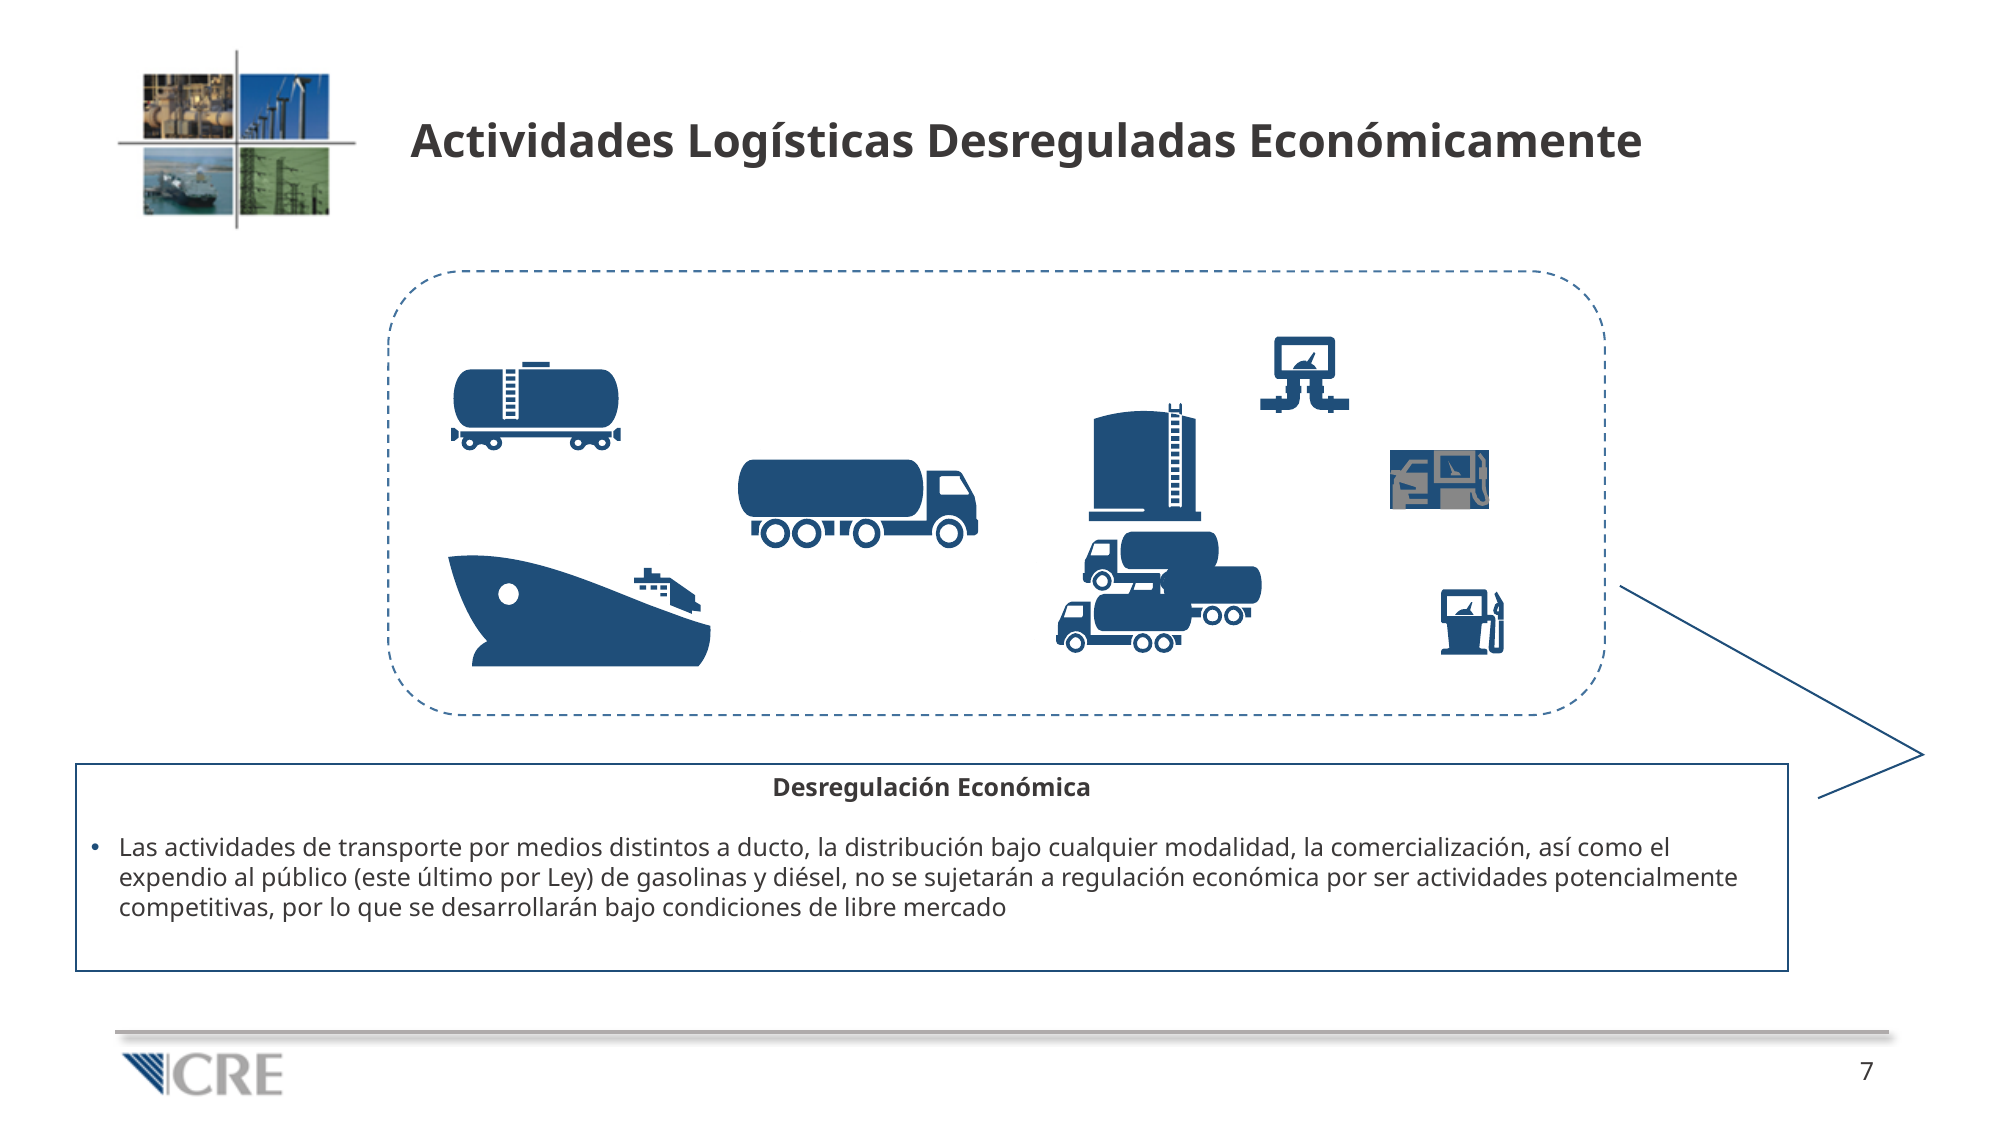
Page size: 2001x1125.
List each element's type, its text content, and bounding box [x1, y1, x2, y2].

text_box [1260, 336, 1350, 413]
text_box Desregulación Económica Las actividades de transporte por medios distintos a ducto, la distribución bajo cualquier modalidad, la comercialización, así como el expendio al público (este último por Ley) de gasolinas y diésel, no se sujetarán a regulación económica por ser actividades potencialmente competitivas, por lo que se desarrollarán bajo condiciones de libre mercado [75, 763, 1789, 972]
text_box Desregulación Económica Las actividades de transporte por medios distintos a ducto, la distribución bajo cualquier modalidad, la comercialización, así como el expendio al público (este último por Ley) de gasolinas y diésel, no se sujetarán a regulación económica por ser actividades potencialmente competitivas, por lo que se desarrollarán bajo condiciones de libre mercado [1619, 584, 1926, 800]
text_box [1441, 589, 1504, 655]
picture [115, 46, 363, 240]
picture [1390, 450, 1490, 510]
picture [115, 1048, 288, 1100]
text_box [387, 270, 1606, 717]
title Actividades Logísticas Desreguladas Económicamente [395, 55, 1890, 231]
slide_number 7 [1617, 1042, 1890, 1103]
